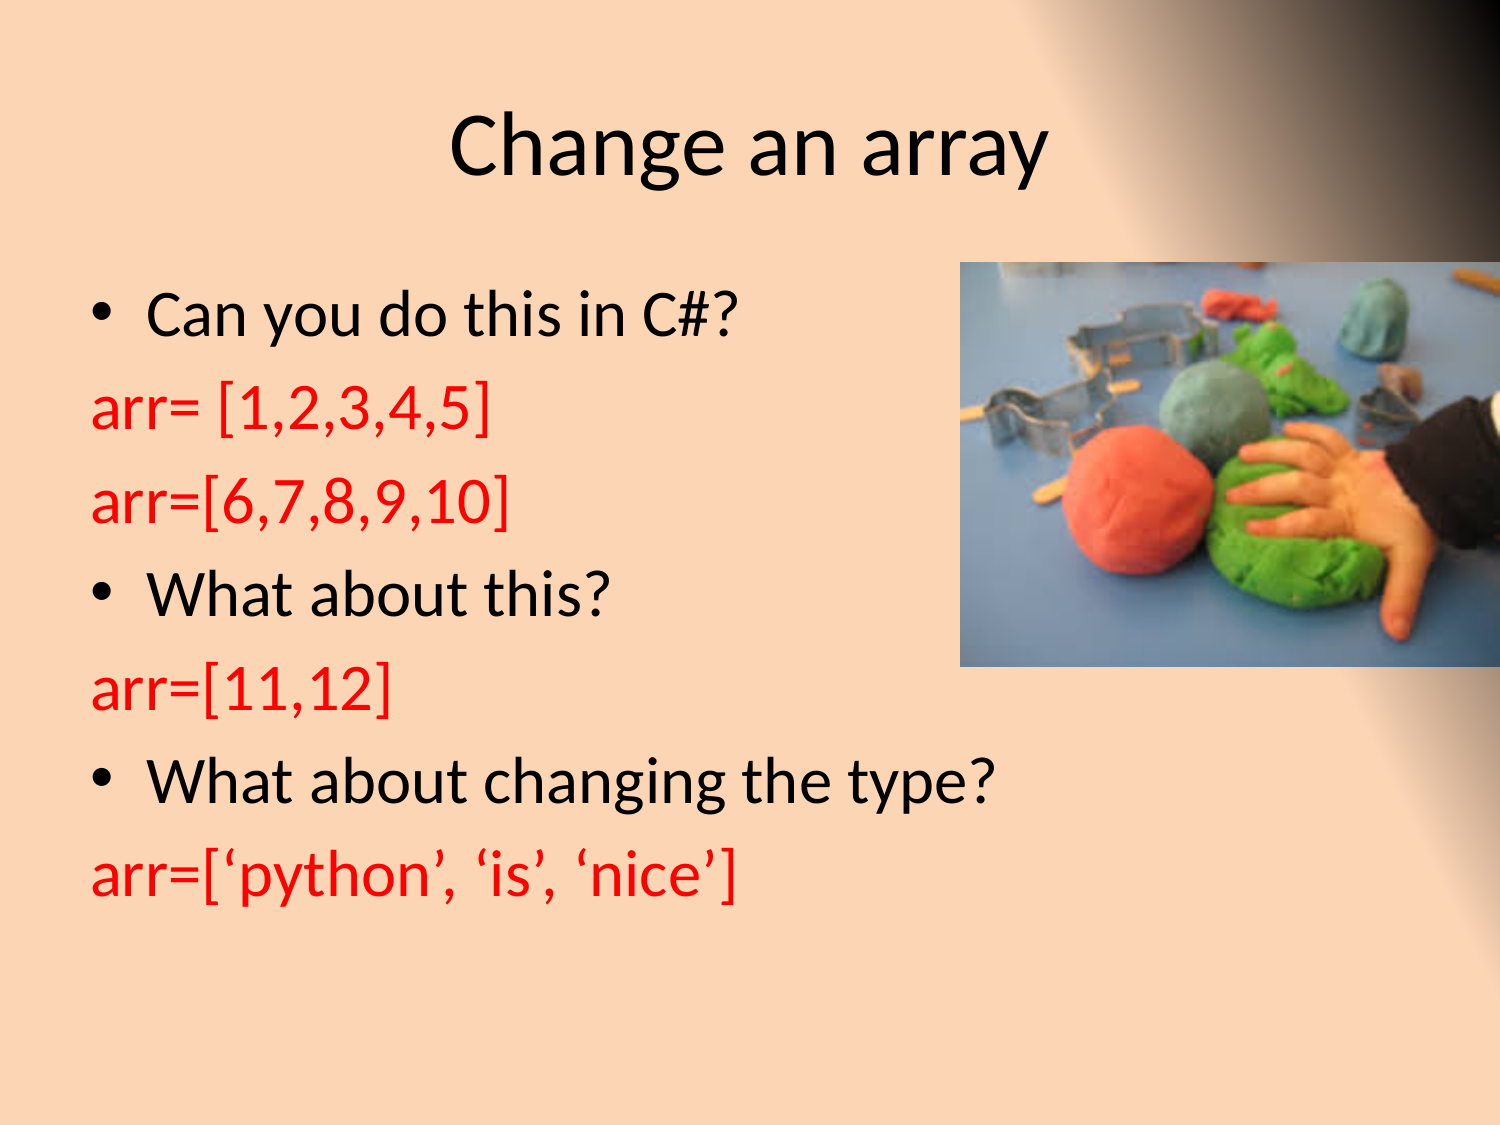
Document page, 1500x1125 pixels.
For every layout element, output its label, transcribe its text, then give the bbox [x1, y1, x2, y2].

picture [960, 262, 1500, 667]
title Change an array [75, 45, 1425, 233]
list Can you do this in C#? arr= [1,2,3,4,5] arr=[6,7,8,9,10] What about this? arr=[11,12] What about changing the type? arr=[‘python’, ‘is’, ‘nice’] [75, 262, 1425, 1005]
